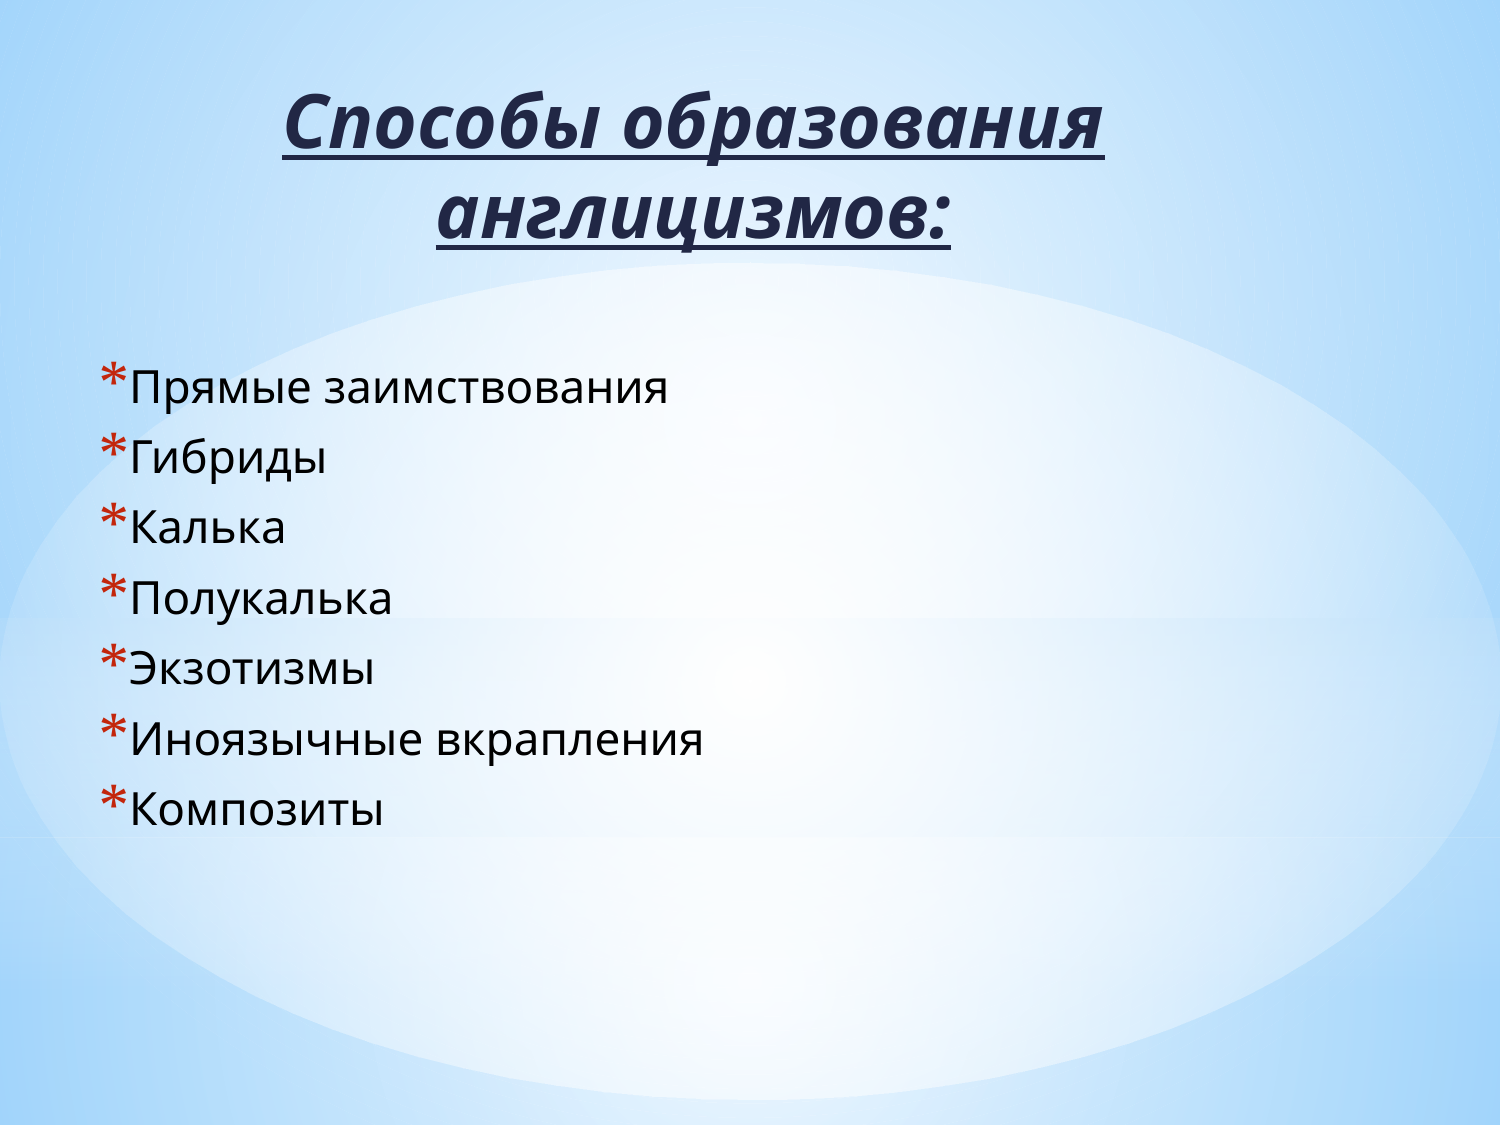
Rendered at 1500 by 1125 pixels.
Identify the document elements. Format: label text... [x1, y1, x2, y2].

list Прямые заимствования Гибриды Калька Полукалька Экзотизмы Иноязычные вкрапления Композиты [76, 349, 1127, 920]
title Способы образования англицизмов: [159, 66, 1228, 254]
